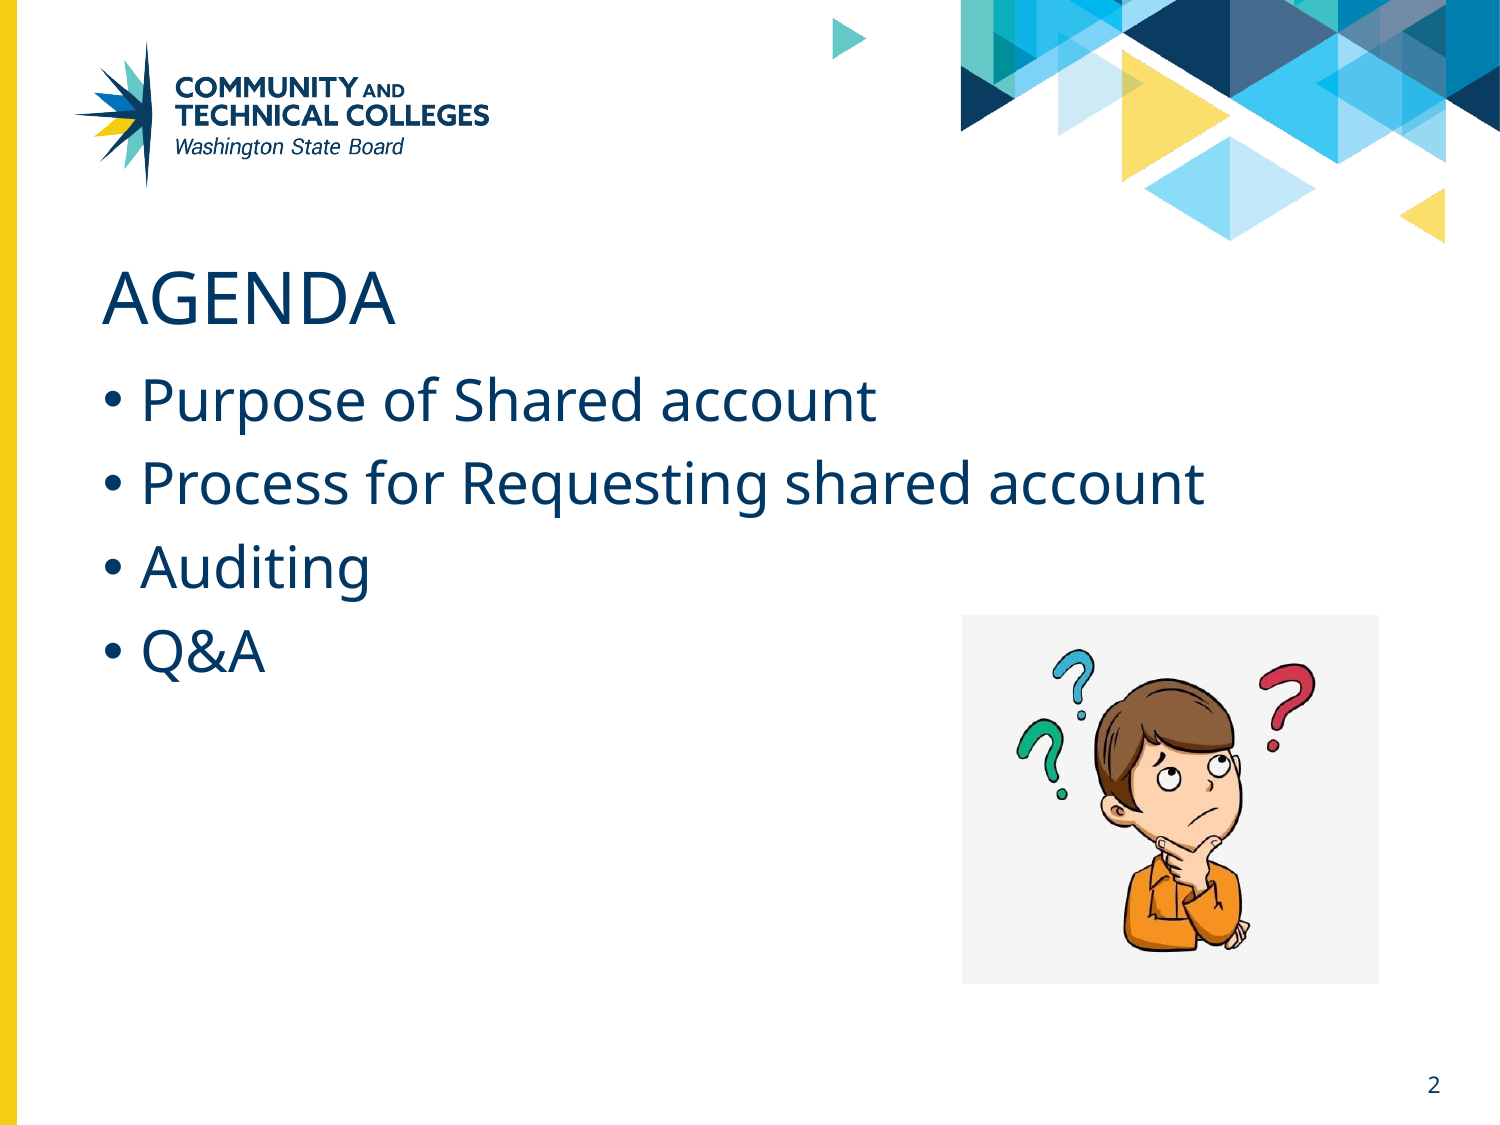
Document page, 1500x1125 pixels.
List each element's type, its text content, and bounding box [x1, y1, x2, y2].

list Purpose of Shared account Process for Requesting shared account Auditing Q&A [88, 363, 1456, 1013]
title Agenda [88, 254, 1456, 363]
picture [962, 615, 1379, 985]
picture [17, 25, 557, 228]
picture [832, 0, 1500, 243]
slide_number 2 [1378, 1063, 1456, 1103]
